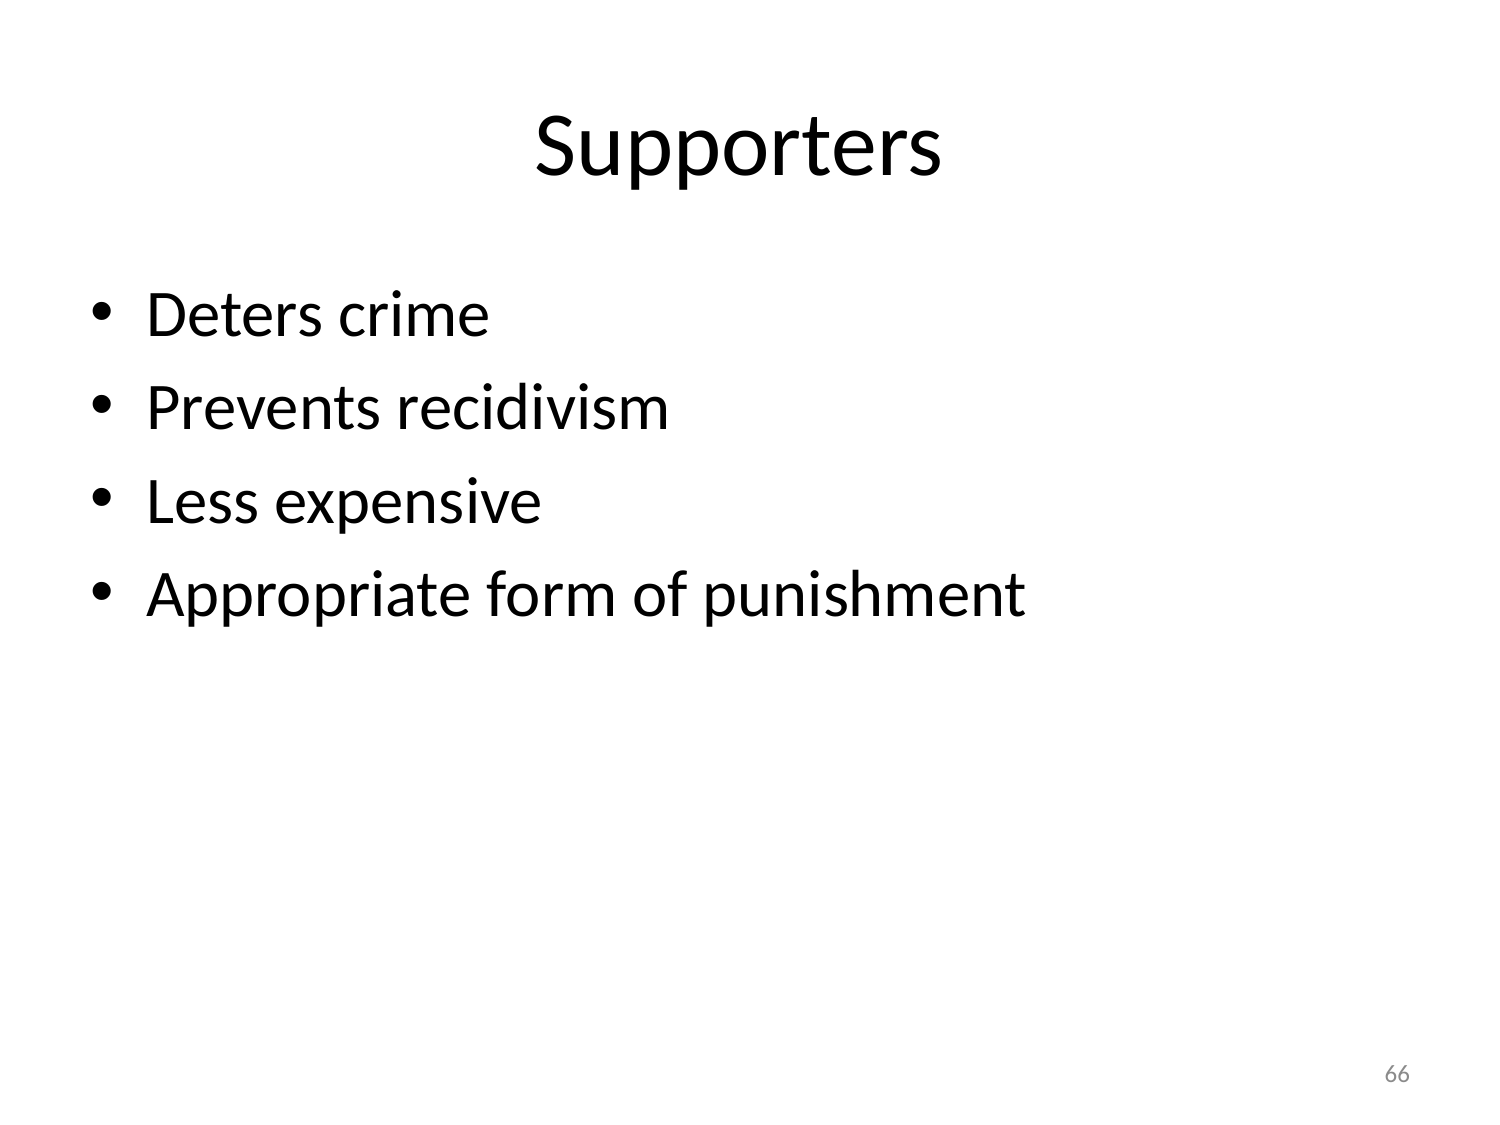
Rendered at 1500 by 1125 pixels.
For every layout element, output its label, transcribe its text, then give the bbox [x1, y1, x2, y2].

title Supporters [75, 45, 1425, 233]
list Deters crime Prevents recidivism Less expensive Appropriate form of punishment [75, 262, 1425, 1005]
slide_number 66 [1074, 1042, 1425, 1103]
